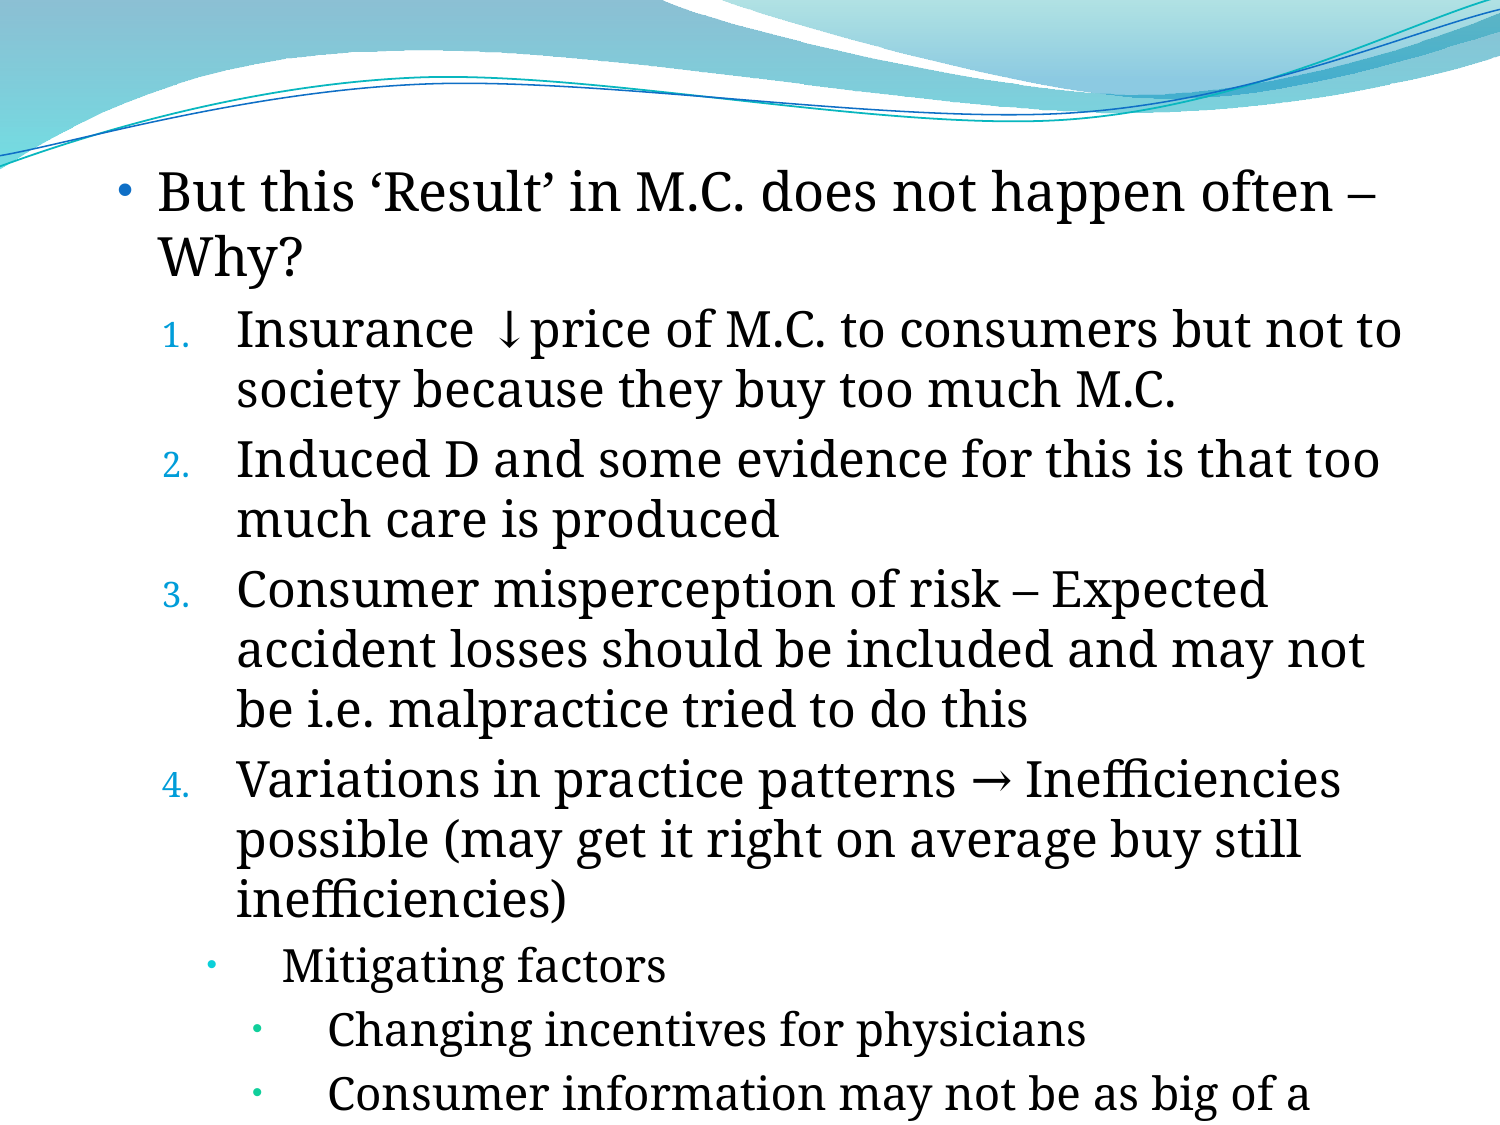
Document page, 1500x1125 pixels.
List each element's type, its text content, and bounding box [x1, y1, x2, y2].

list But this ‘Result’ in M.C. does not happen often – Why? Insurance ↓price of M.C. to consumers but not to society because they buy too much M.C. Induced D and some evidence for this is that too much care is produced Consumer misperception of risk – Expected accident losses should be included and may not be i.e. malpractice tried to do this Variations in practice patterns → Inefficiencies possible (may get it right on average buy still inefficiencies) Mitigating factors Changing incentives for physicians Consumer information may not be as big of a problem [37, 149, 1450, 1075]
